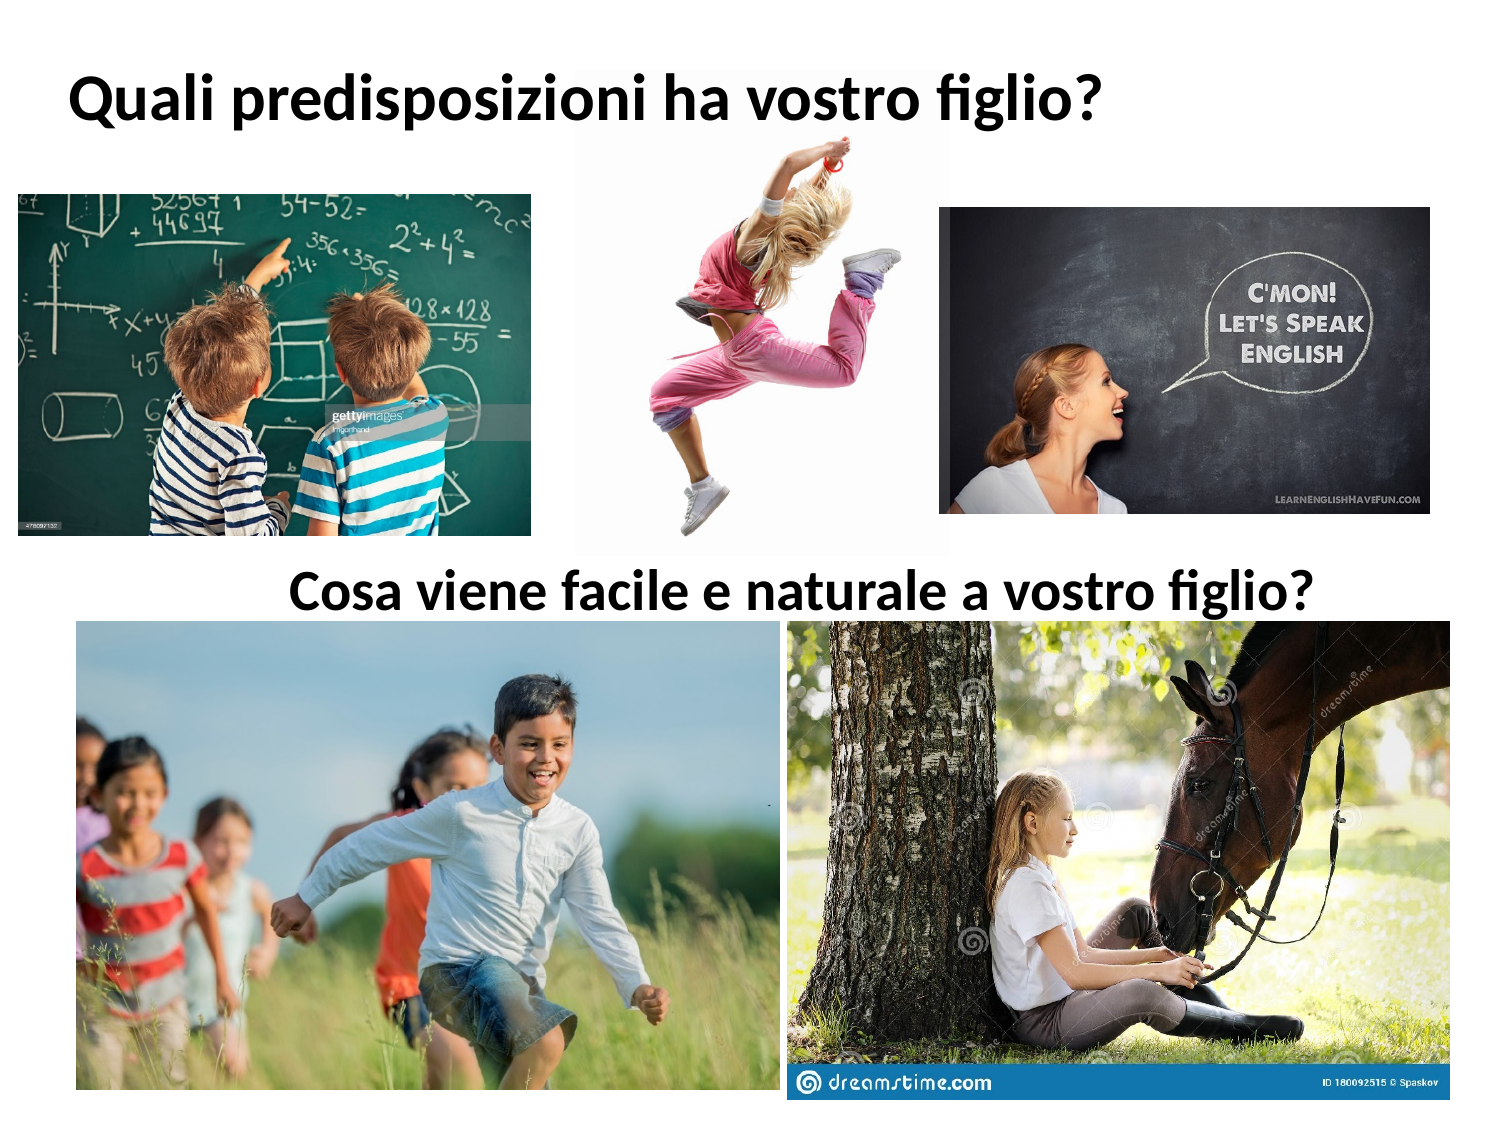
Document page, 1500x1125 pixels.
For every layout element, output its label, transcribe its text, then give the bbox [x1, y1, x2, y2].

text_box Cosa viene facile e naturale a vostro figlio? [274, 545, 1498, 630]
picture [787, 620, 1450, 1100]
picture [575, 70, 1430, 556]
picture [18, 194, 531, 537]
picture [76, 621, 780, 1091]
text_box Quali predisposizioni ha vostro figlio? [53, 46, 1341, 142]
